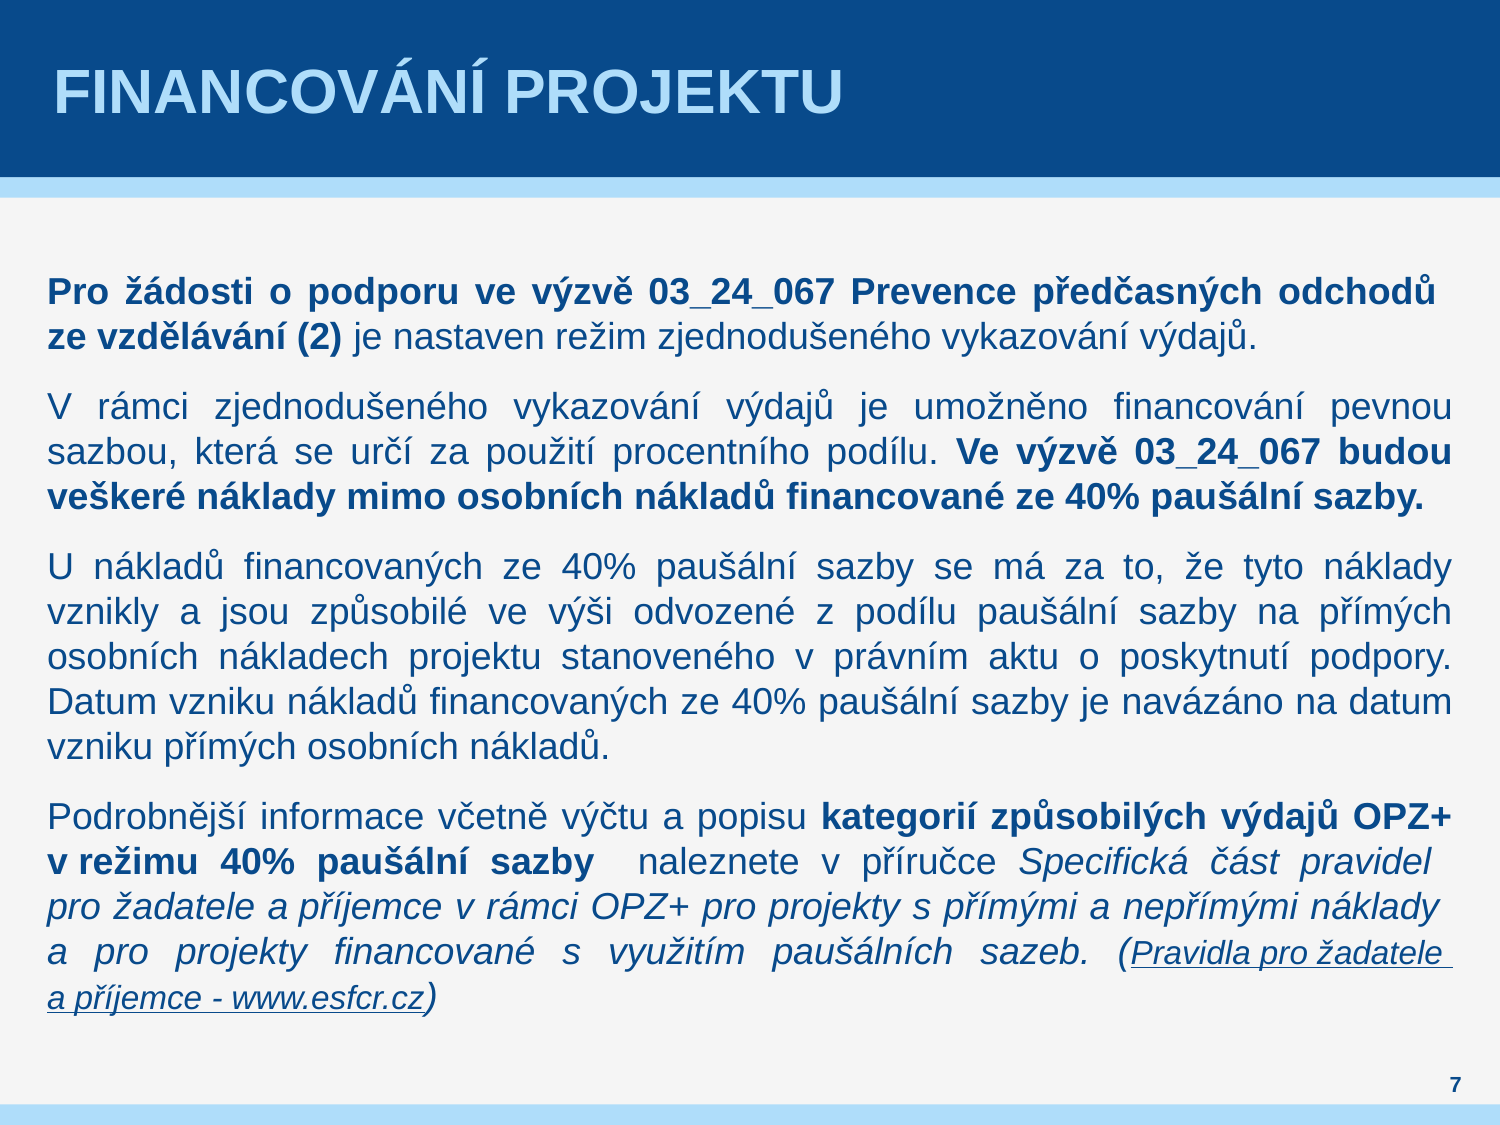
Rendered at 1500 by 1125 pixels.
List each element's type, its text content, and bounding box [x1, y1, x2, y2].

title Financování projektu [47, 0, 1500, 178]
list Pro žádosti o podporu ve výzvě 03_24_067 Prevence předčasných odchodů ze vzdělávání (2) je nastaven režim zjednodušeného vykazování výdajů. V rámci zjednodušeného vykazování výdajů je umožněno financování pevnou sazbou, která se určí za použití procentního podílu. Ve výzvě 03_24_067 budou veškeré náklady mimo osobních nákladů financované ze 40% paušální sazby. U nákladů financovaných ze 40% paušální sazby se má za to, že tyto náklady vznikly a jsou způsobilé ve výši odvozené z podílu paušální sazby na přímých osobních nákladech projektu stanoveného v právním aktu o poskytnutí podpory. Datum vzniku nákladů financovaných ze 40% paušální sazby je navázáno na datum vzniku přímých osobních nákladů. Podrobnější informace včetně výčtu a popisu kategorií způsobilých výdajů OPZ+ v režimu 40% paušální sazby naleznete v příručce Specifická část pravidel pro žadatele a příjemce v rámci OPZ+ pro projekty s přímými a nepřímými náklady a pro projekty financované s využitím paušálních sazeb. (Pravidla pro žadatele a příjemce - www.esfcr.cz) [47, 267, 1453, 1069]
slide_number 7 [1417, 1068, 1495, 1099]
